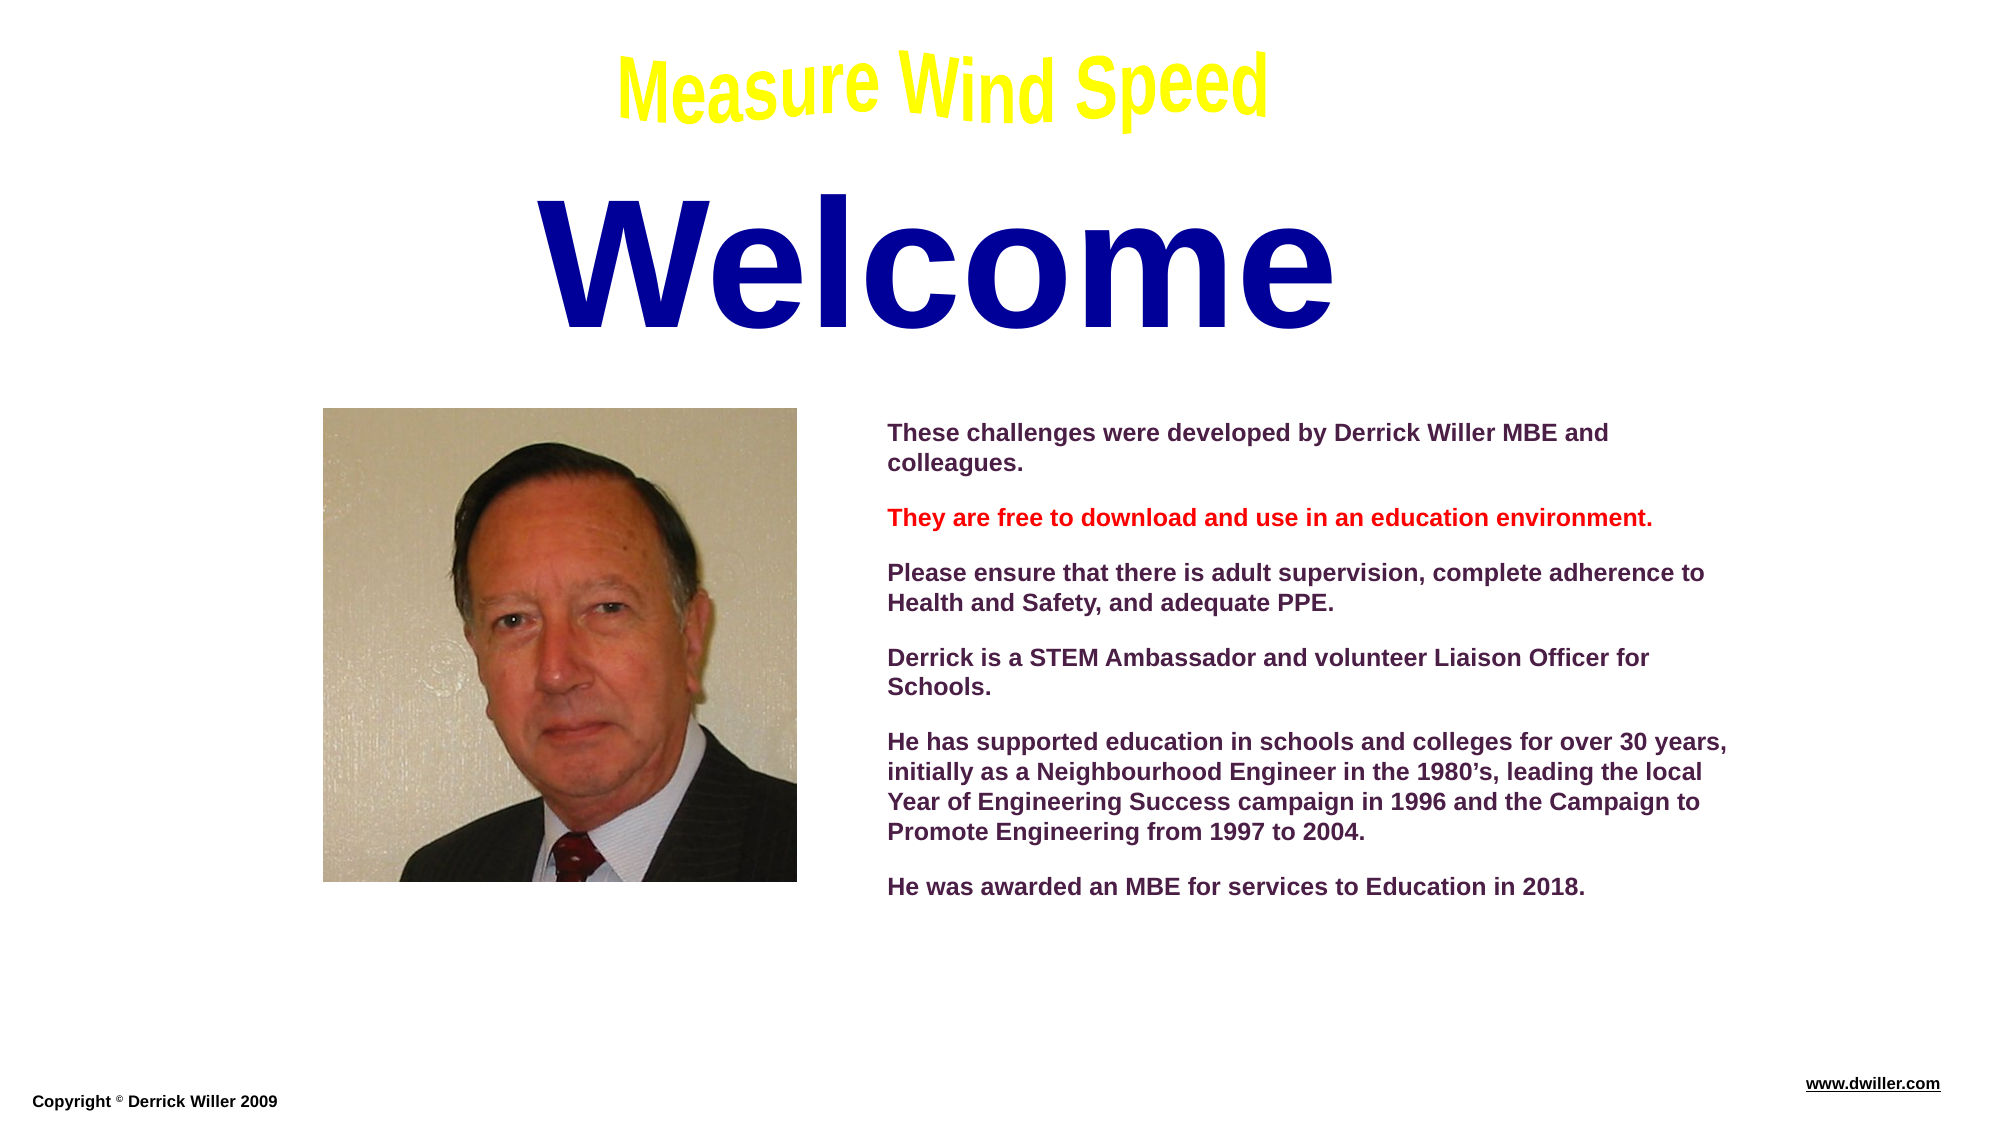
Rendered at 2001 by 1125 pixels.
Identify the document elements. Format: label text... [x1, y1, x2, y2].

text_box Welcome [406, 137, 1470, 326]
picture [323, 408, 797, 882]
text_box These challenges were developed by Derrick Willer MBE and colleagues. They are free to download and use in an education environment. Please ensure that there is adult supervision, complete adherence to Health and Safety, and adequate PPE. Derrick is a STEM Ambassador and volunteer Liaison Officer for Schools. He has supported education in schools and colleges for over 30 years, initially as a Neighbourhood Engineer in the 1980’s, leading the local Year of Engineering Success campaign in 1996 and the Campaign to Promote Engineering from 1997 to 2004. He was awarded an MBE for services to Education in 2018. [872, 408, 1747, 908]
